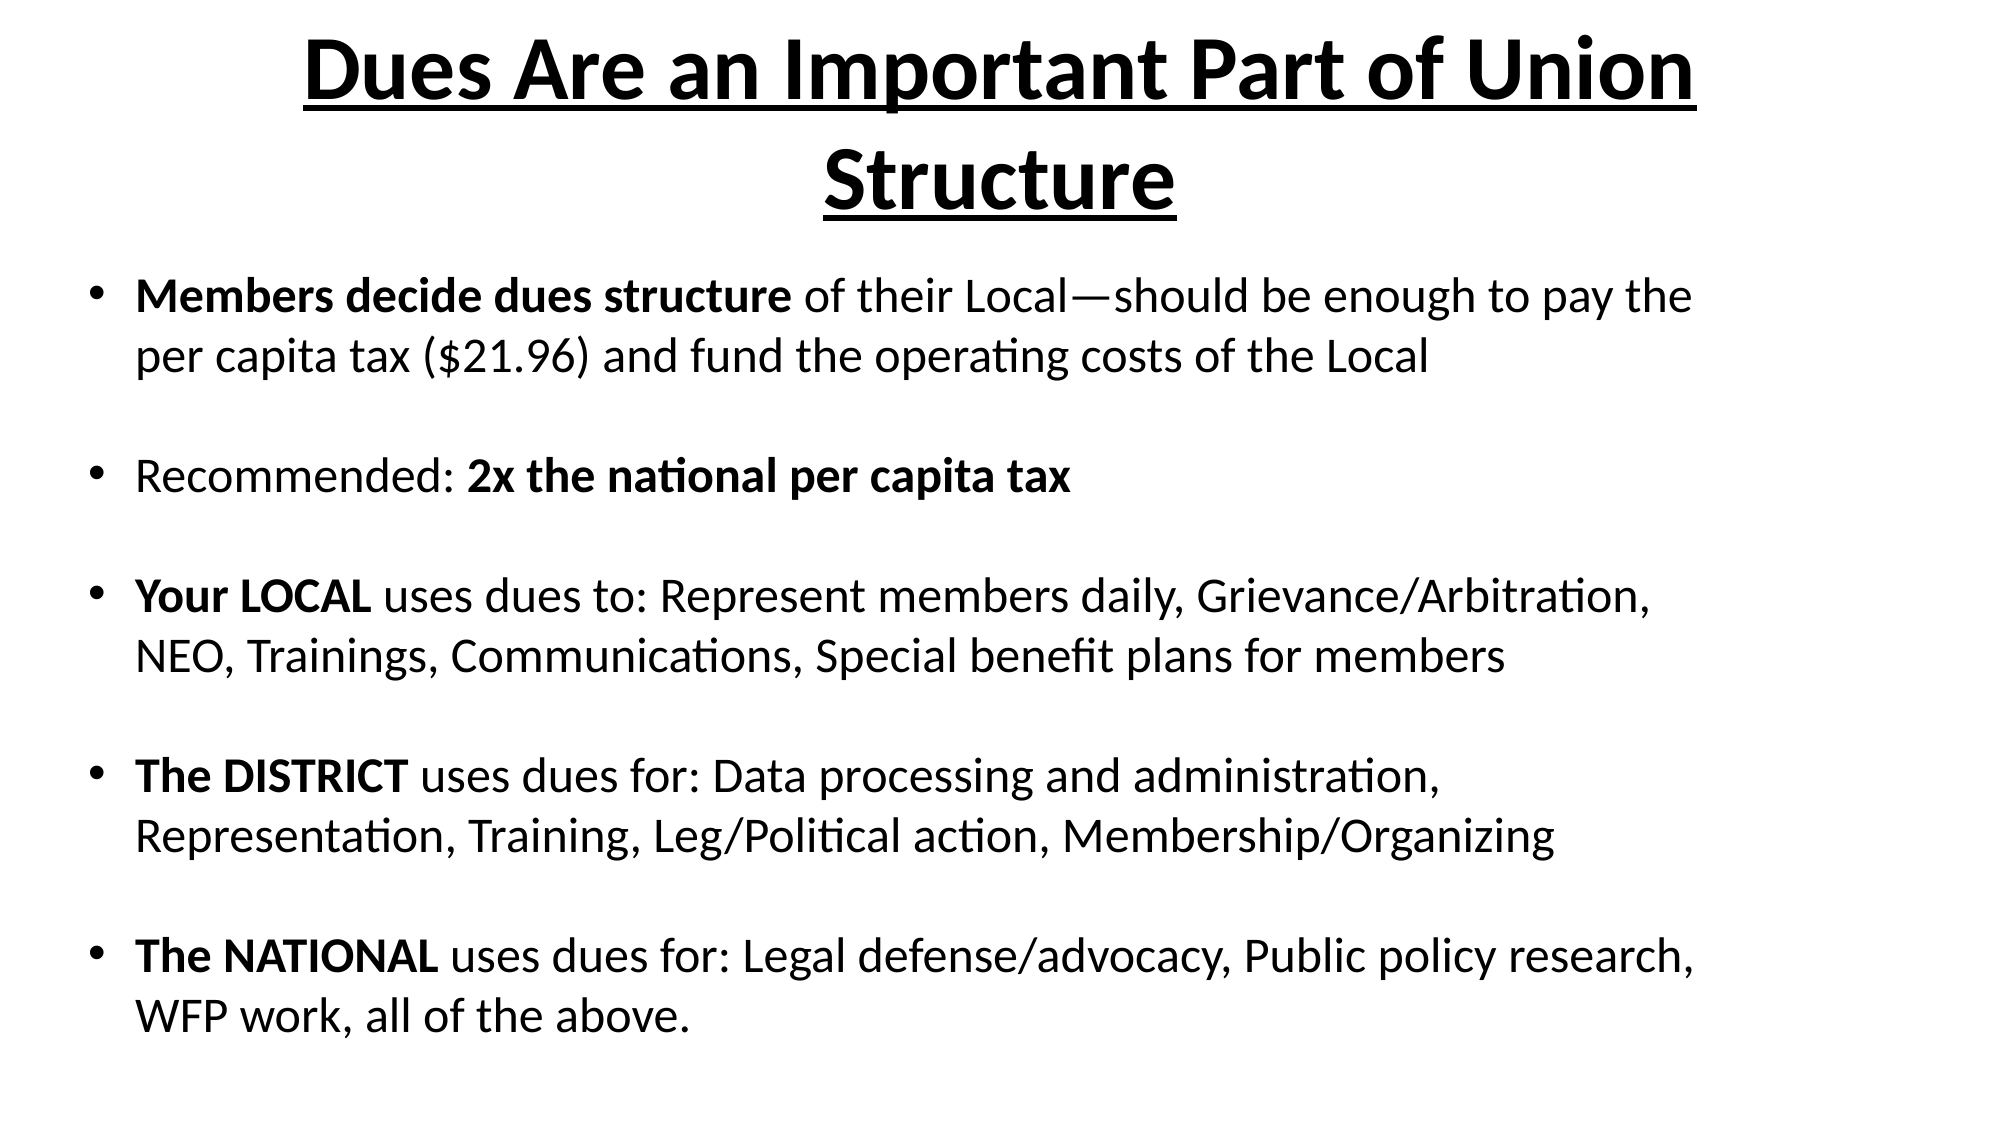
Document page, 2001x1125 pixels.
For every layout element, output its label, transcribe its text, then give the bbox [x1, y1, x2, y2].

text_box Members decide dues structure of their Local—should be enough to pay the per capita tax ($21.96) and fund the operating costs of the Local Recommended: 2x the national per capita tax Your LOCAL uses dues to: Represent members daily, Grievance/Arbitration, NEO, Trainings, Communications, Special benefit plans for members The DISTRICT uses dues for: Data processing and administration, Representation, Training, Leg/Political action, Membership/Organizing The NATIONAL uses dues for: Legal defense/advocacy, Public policy research, WFP work, all of the above. [80, 254, 1758, 1125]
title Dues Are an Important Part of Union Structure [160, 0, 1840, 236]
